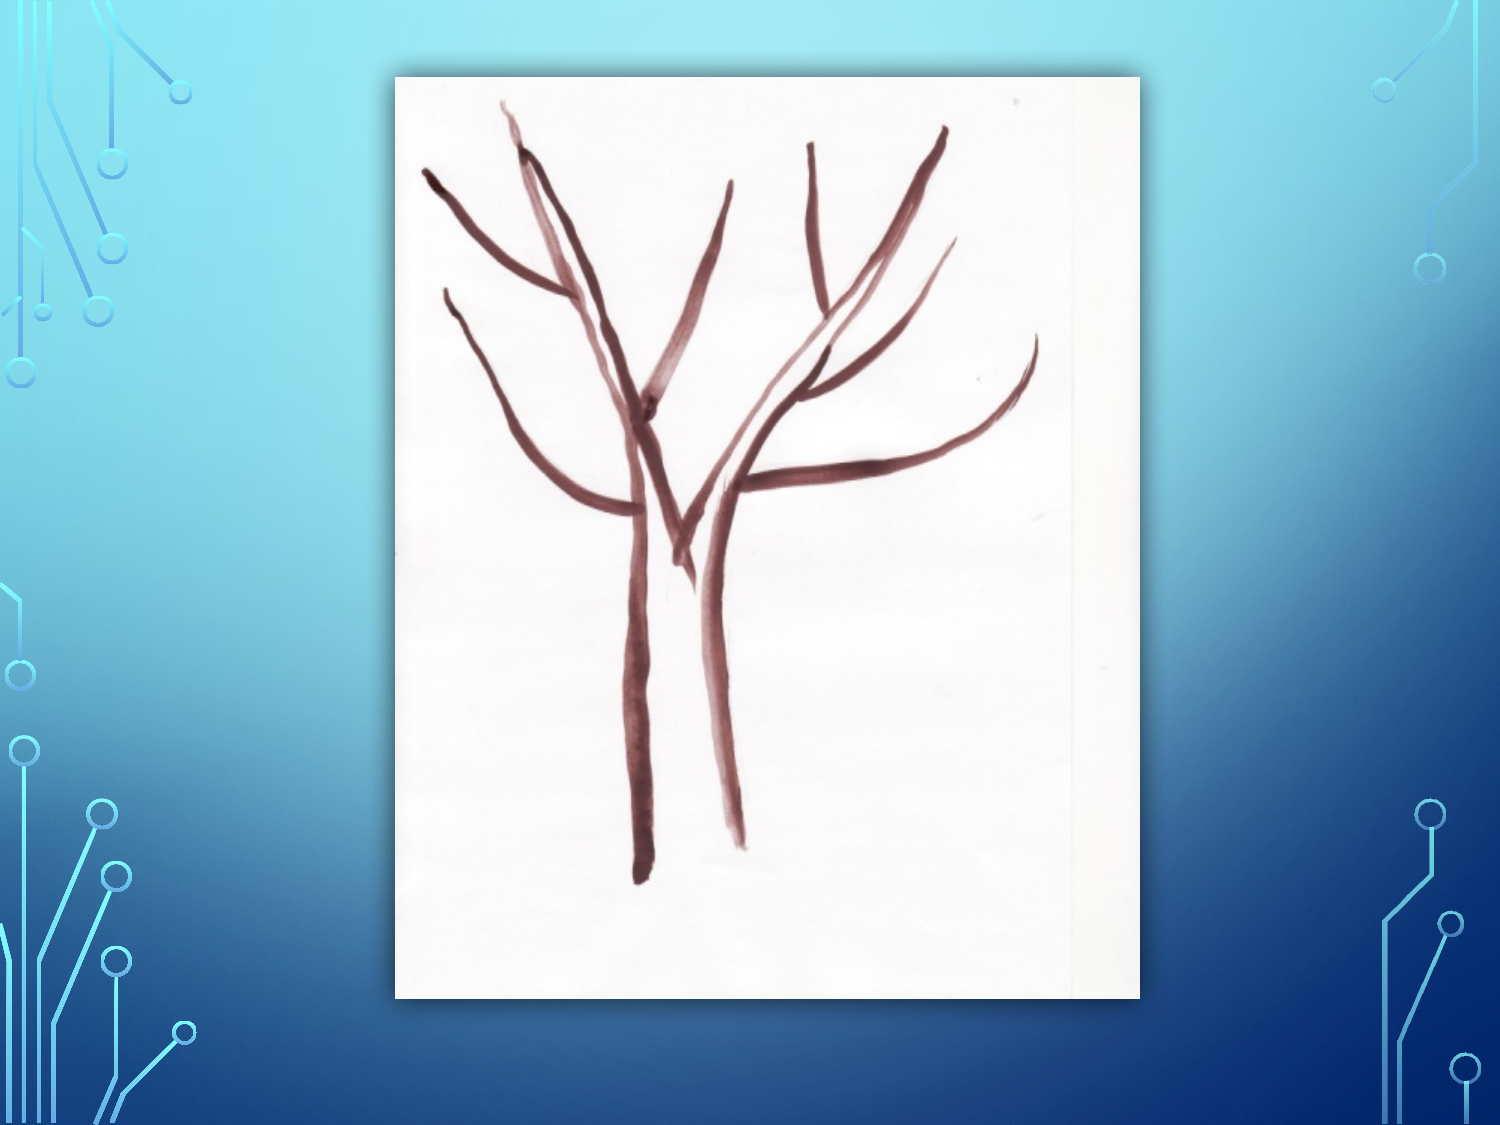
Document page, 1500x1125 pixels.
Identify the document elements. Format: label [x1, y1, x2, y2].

picture [395, 77, 1140, 1000]
